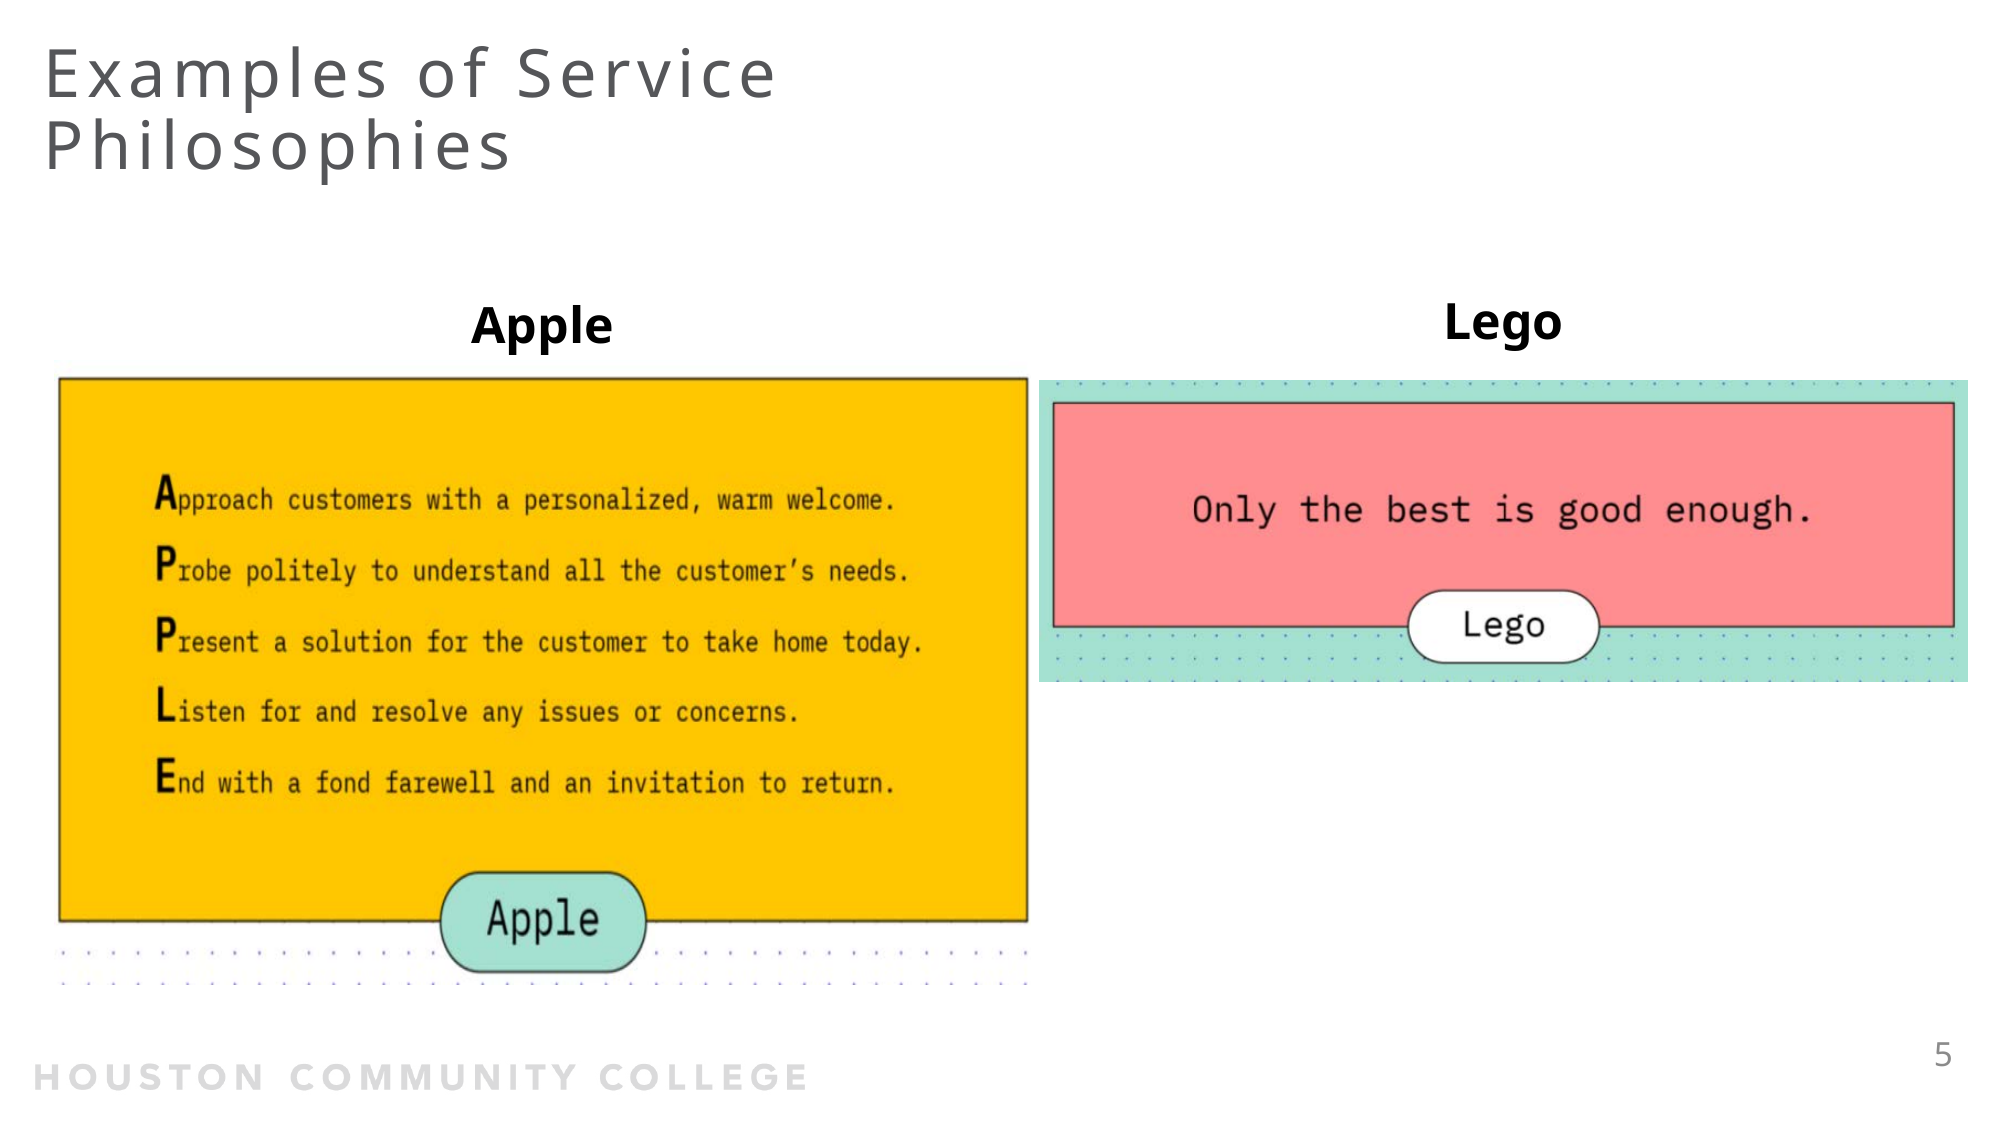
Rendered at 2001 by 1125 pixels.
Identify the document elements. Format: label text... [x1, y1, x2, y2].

title Examples of Service Philosophies [28, 83, 1162, 141]
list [1039, 380, 1968, 682]
slide_number 5 [1875, 1018, 1968, 1086]
list Lego [1130, 213, 1877, 358]
list Apple [169, 217, 917, 360]
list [54, 360, 1031, 985]
